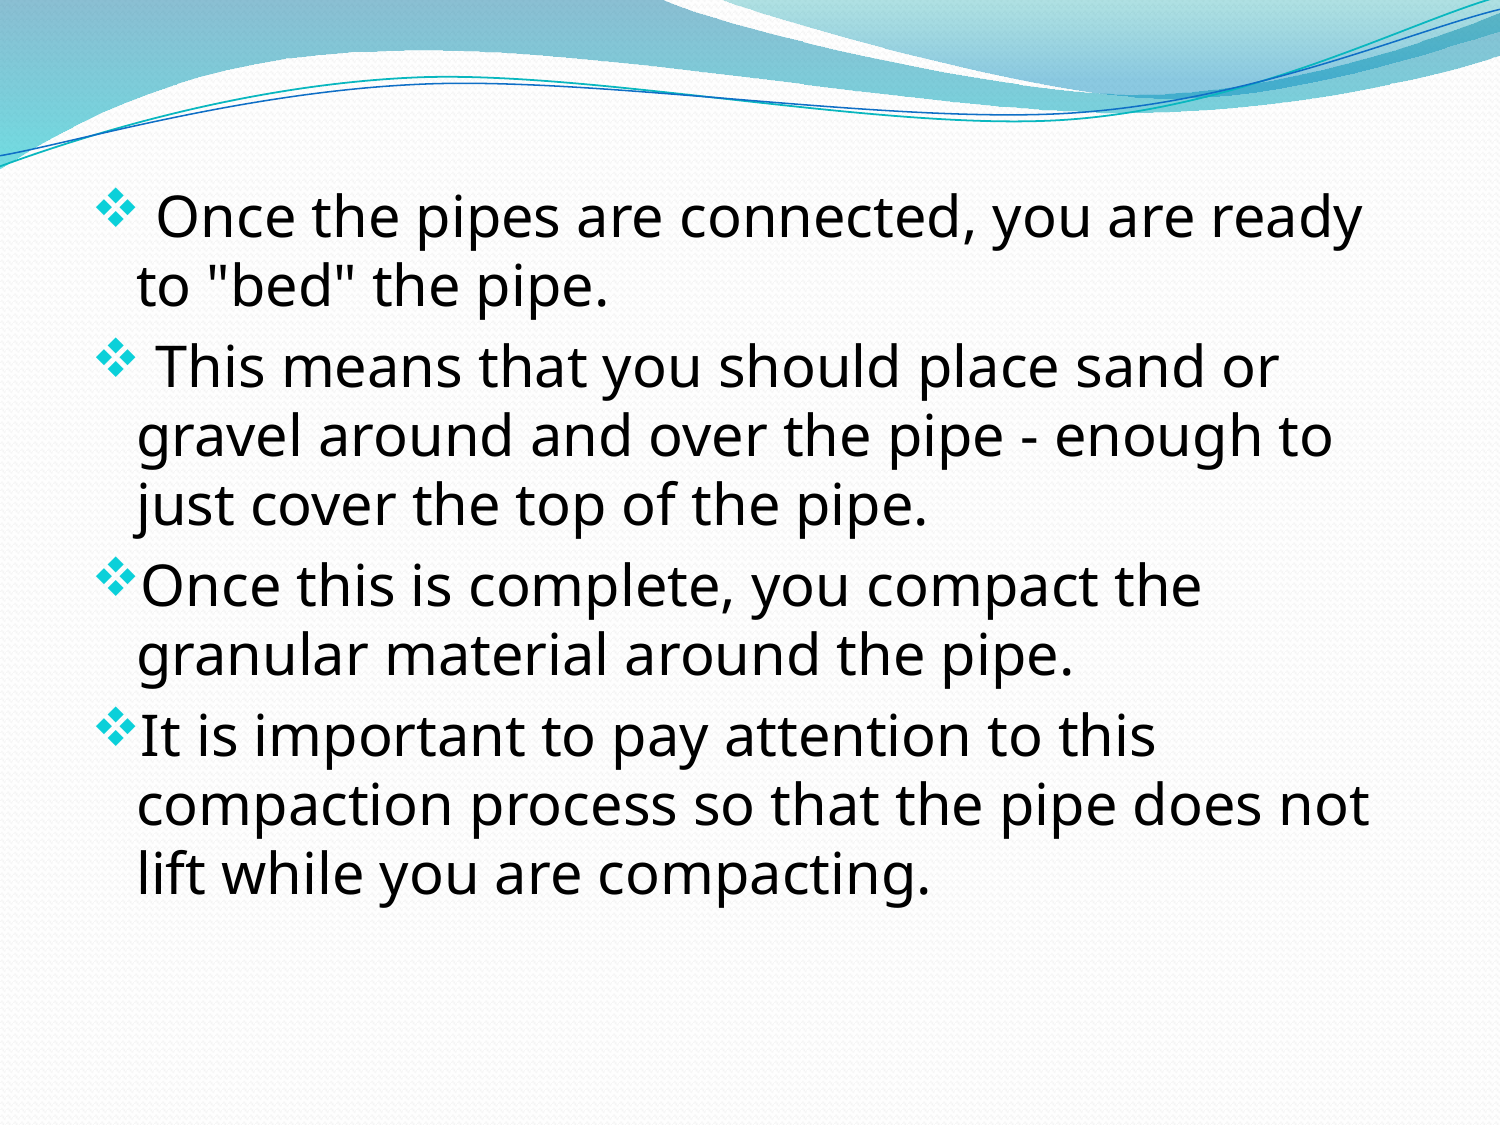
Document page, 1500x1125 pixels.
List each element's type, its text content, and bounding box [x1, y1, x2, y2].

list Once the pipes are connected, you are ready to "bed" the pipe. This means that you should place sand or gravel around and over the pipe - enough to just cover the top of the pipe. Once this is complete, you compact the granular material around the pipe. It is important to pay attention to this compaction process so that the pipe does not lift while you are compacting. [76, 172, 1427, 916]
